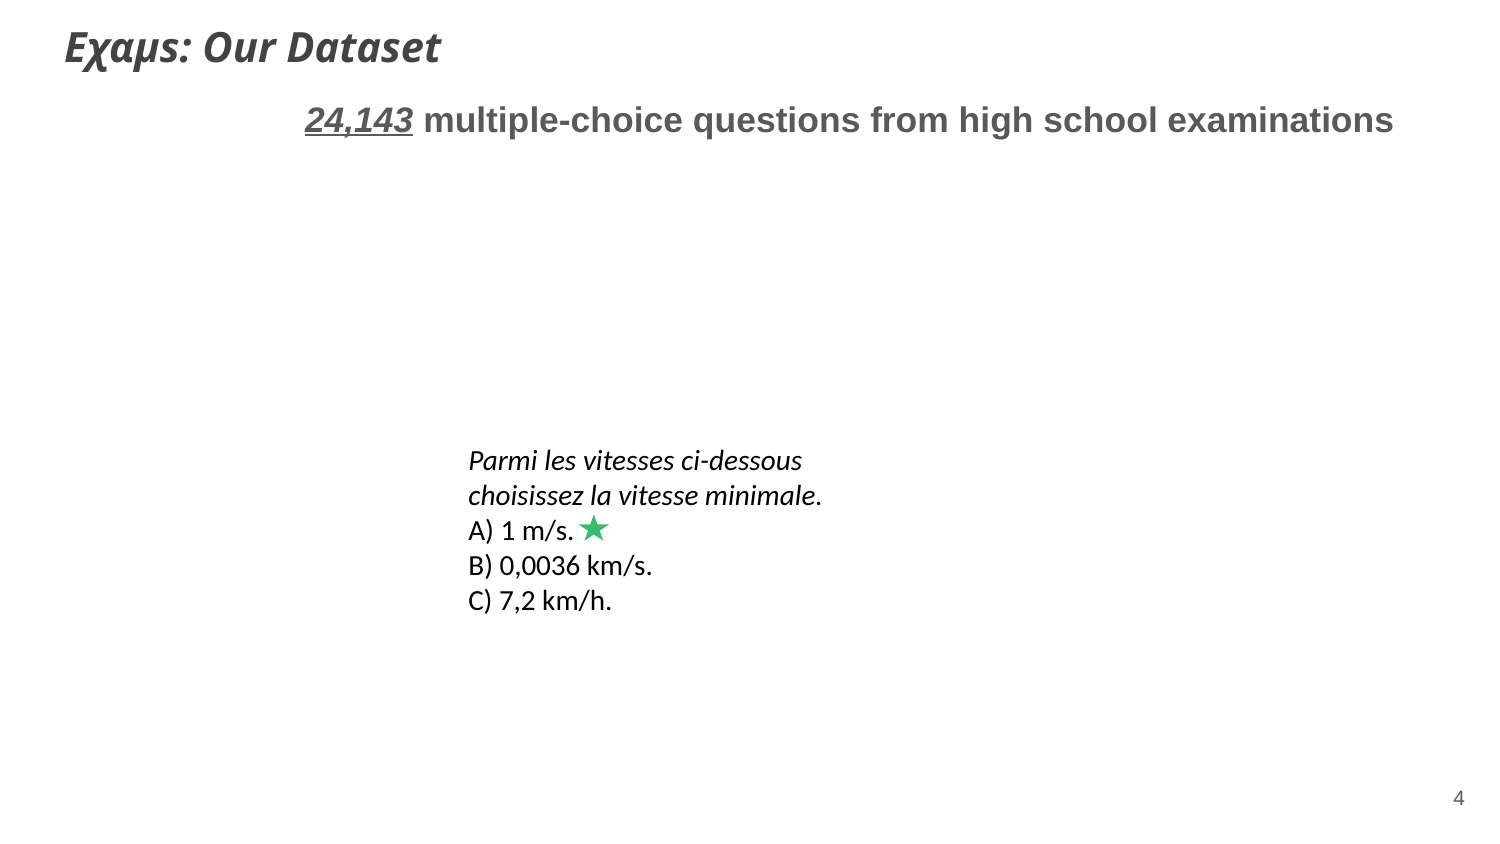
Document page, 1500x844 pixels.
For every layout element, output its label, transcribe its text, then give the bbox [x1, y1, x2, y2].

text_box 24,143 multiple-choice questions from high school examinations [244, 81, 1456, 143]
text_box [452, 433, 963, 665]
slide_number 4 [1389, 764, 1480, 830]
title Eχαμs: Our Dataset [49, 5, 1390, 101]
